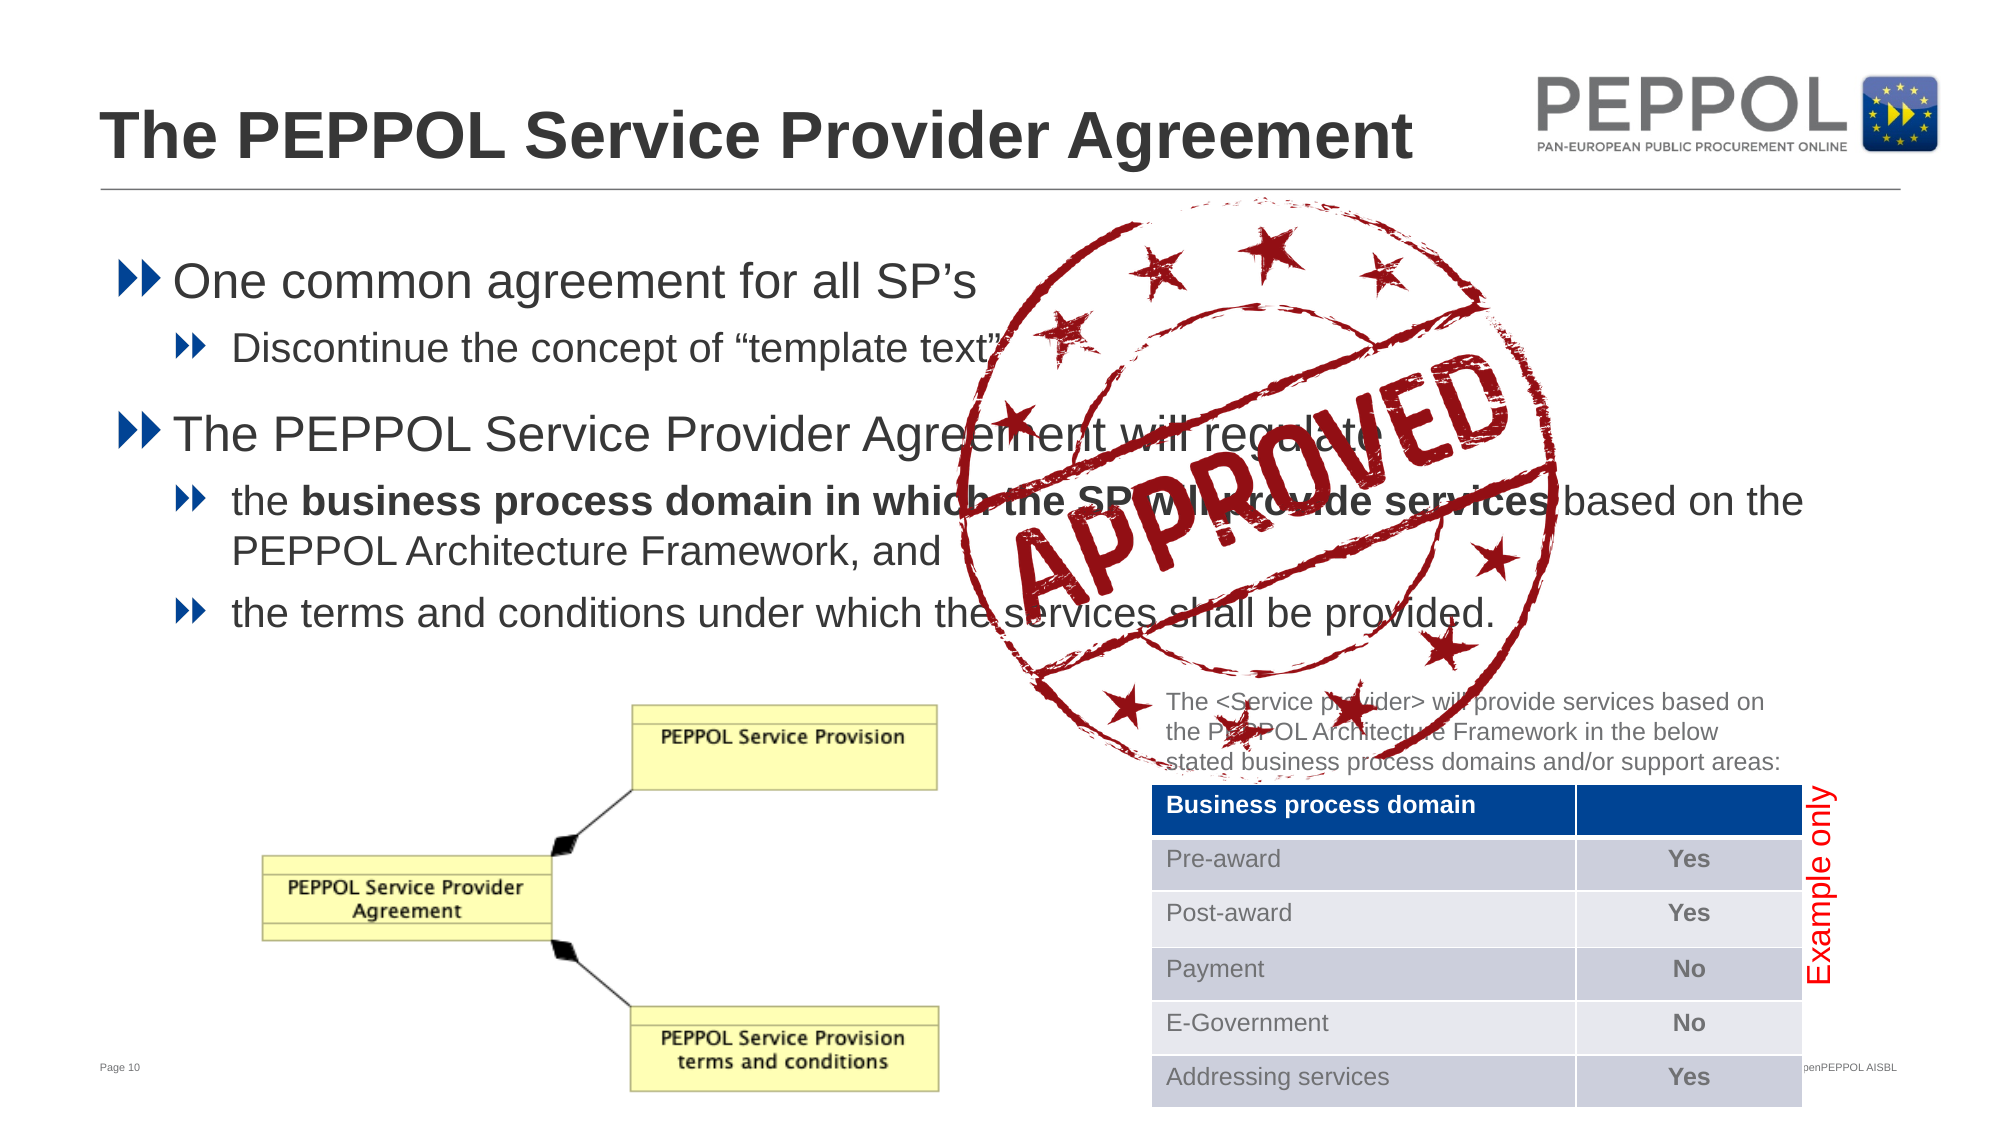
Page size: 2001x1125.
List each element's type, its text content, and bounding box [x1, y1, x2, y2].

table_cell Payment [1152, 948, 1575, 1000]
picture [1526, 65, 1953, 162]
table_header [1577, 785, 1789, 835]
list One common agreement for all SP’s Discontinue the concept of “template text” The PEPPOL Service Provider Agreement will regulate the business process domain in which the SP will provide services based on the PEPPOL Architecture Framework, and the terms and conditions under which the services shall be provided. [99, 248, 950, 664]
table_cell Addressing services [1152, 1056, 1575, 1107]
list One common agreement for all SP’s Discontinue the concept of “template text” The PEPPOL Service Provider Agreement will regulate the business process domain in which the SP will provide services based on the PEPPOL Architecture Framework, and the terms and conditions under which the services shall be provided. [1563, 248, 1901, 664]
slide_number Page 10 [99, 1059, 143, 1074]
table_cell Pre-award [1152, 840, 1575, 890]
title The PEPPOL Service Provider Agreement [99, 55, 1442, 173]
picture [174, 483, 205, 514]
table_cell Yes [1577, 892, 1789, 947]
picture [116, 257, 159, 300]
table_cell No [1577, 1002, 1802, 1054]
picture [174, 331, 205, 361]
table_header Business process domain [1152, 785, 1575, 835]
text_box The <Service provider> will provide services based on the PEPPOL Architecture Framework in the below stated business process domains and/or support areas: [1562, 677, 1804, 783]
table_cell No [1577, 948, 1789, 1000]
table_cell Yes [1577, 840, 1789, 890]
picture [245, 196, 1559, 1108]
picture [174, 596, 205, 626]
table_cell E-Government [1152, 1002, 1575, 1054]
table_cell Post-award [1152, 892, 1575, 947]
text_box Example only [1789, 770, 1844, 1001]
table_cell Yes [1577, 1056, 1802, 1107]
picture [116, 409, 159, 452]
